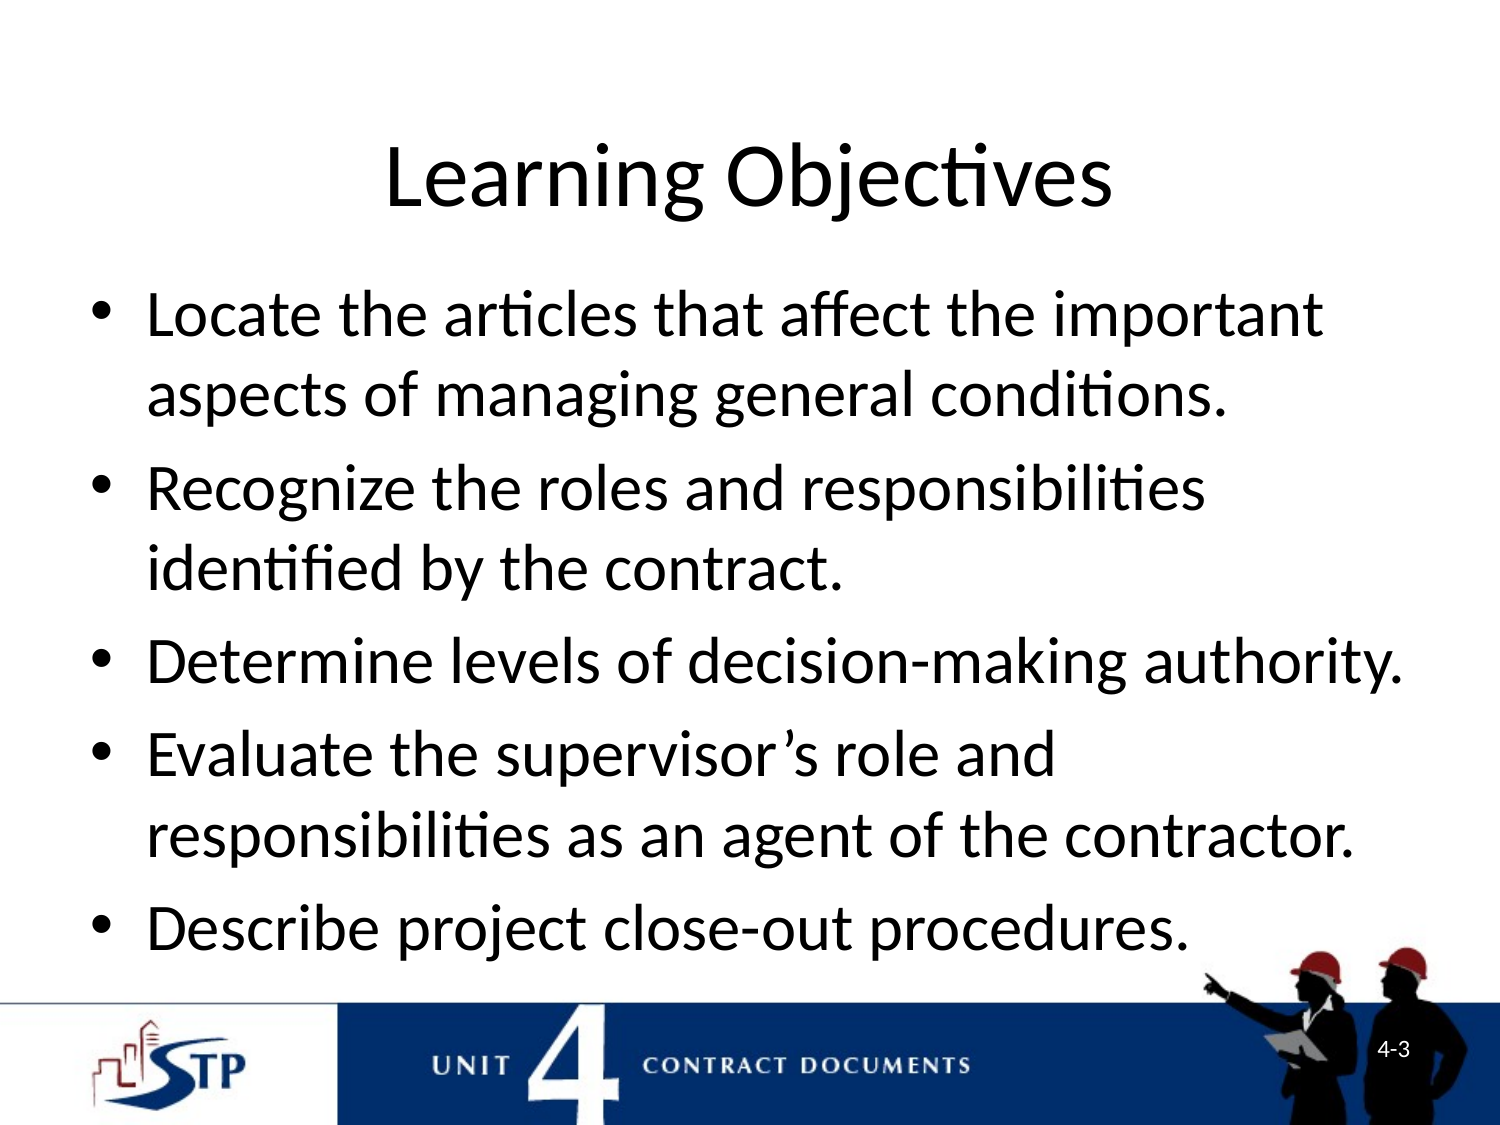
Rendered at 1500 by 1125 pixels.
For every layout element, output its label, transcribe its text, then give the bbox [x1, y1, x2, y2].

picture [0, 0, 1500, 1125]
list Locate the articles that affect the important aspects of managing general conditions. Recognize the roles and responsibilities identified by the contract. Determine levels of decision-making authority. Evaluate the supervisor’s role and responsibilities as an agent of the contractor. Describe project close-out procedures. [75, 262, 1425, 1005]
text_box 4-3 [1362, 1025, 1500, 1070]
title Learning Objectives [75, 45, 1425, 233]
